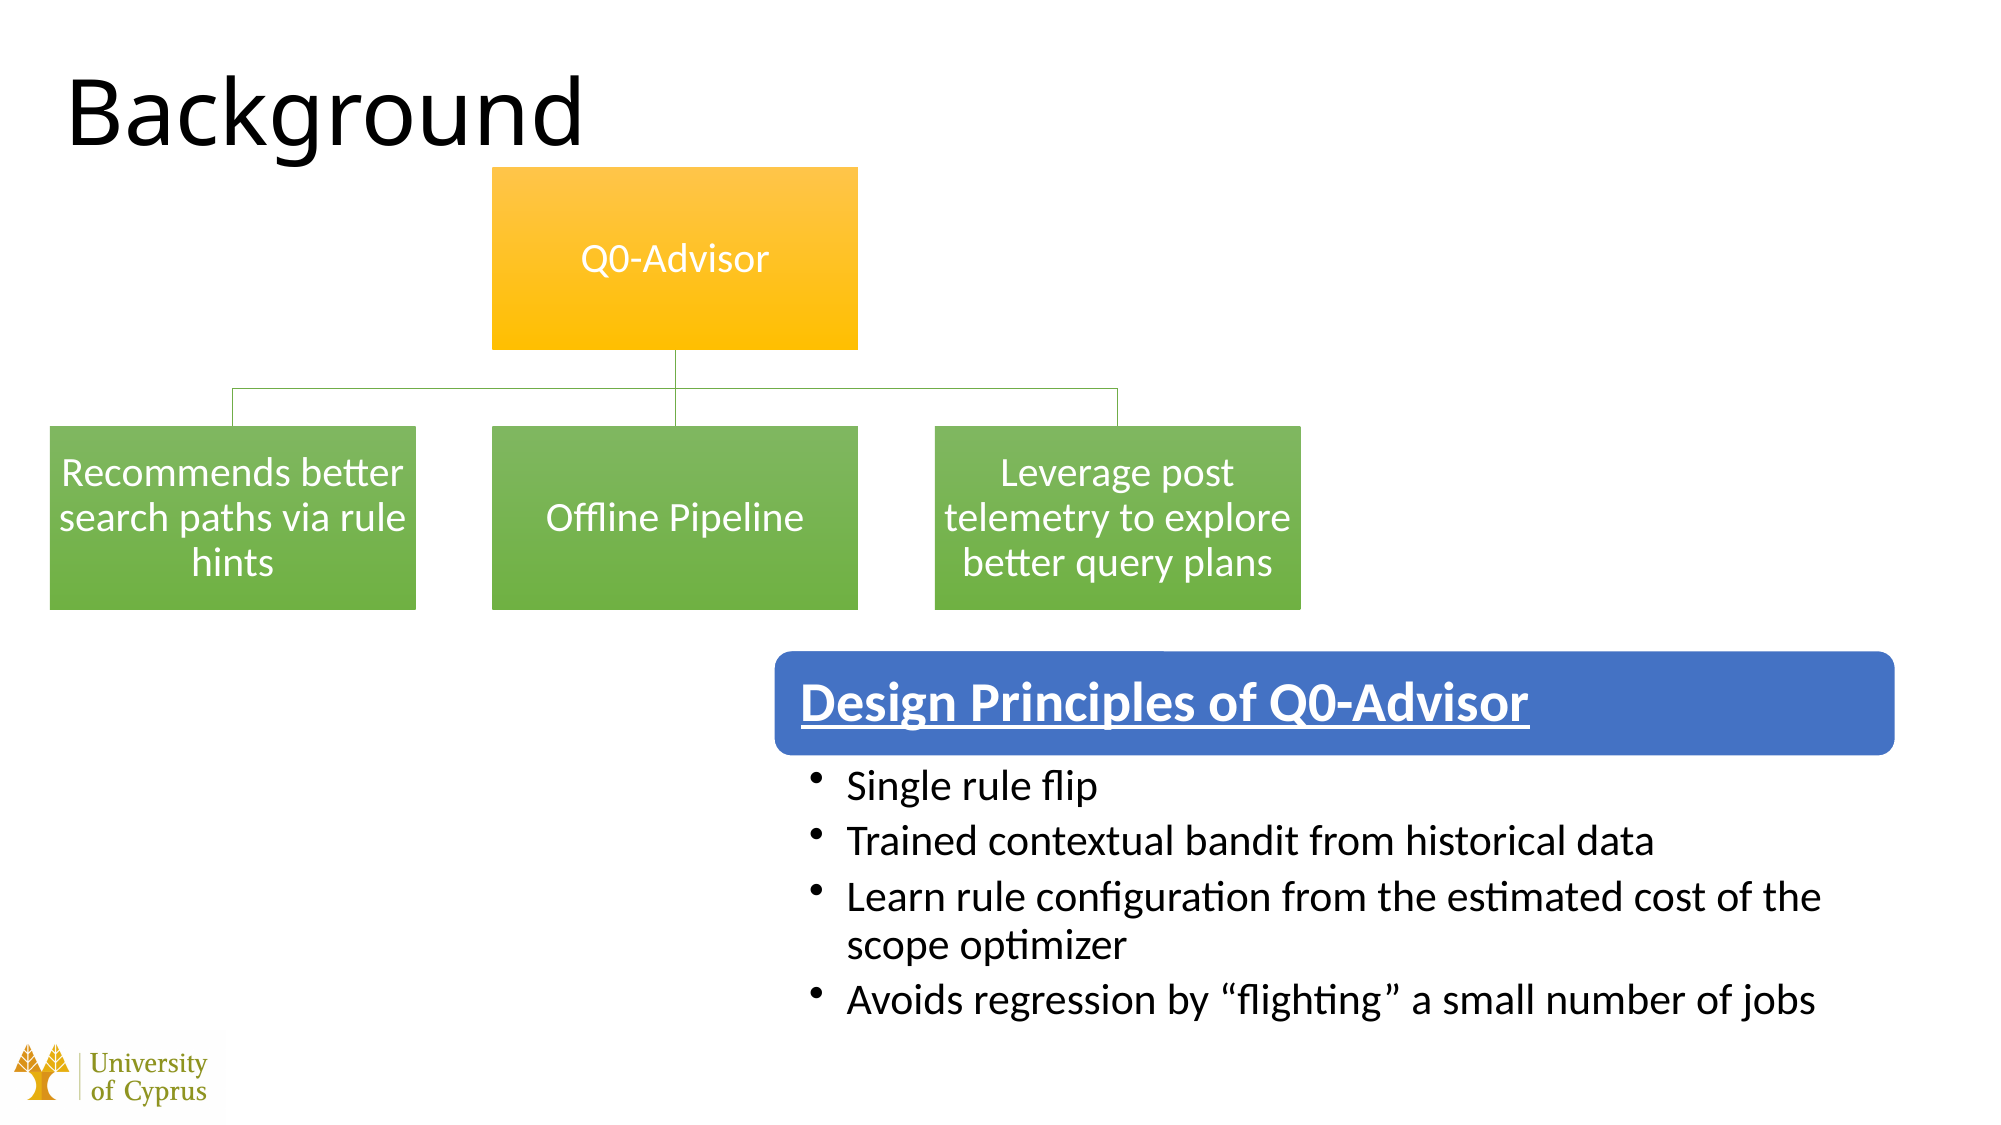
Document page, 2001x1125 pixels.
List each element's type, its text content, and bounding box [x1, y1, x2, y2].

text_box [49, 115, 1301, 662]
title Background [49, 6, 1775, 225]
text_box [773, 631, 1896, 1060]
picture [0, 1030, 226, 1125]
